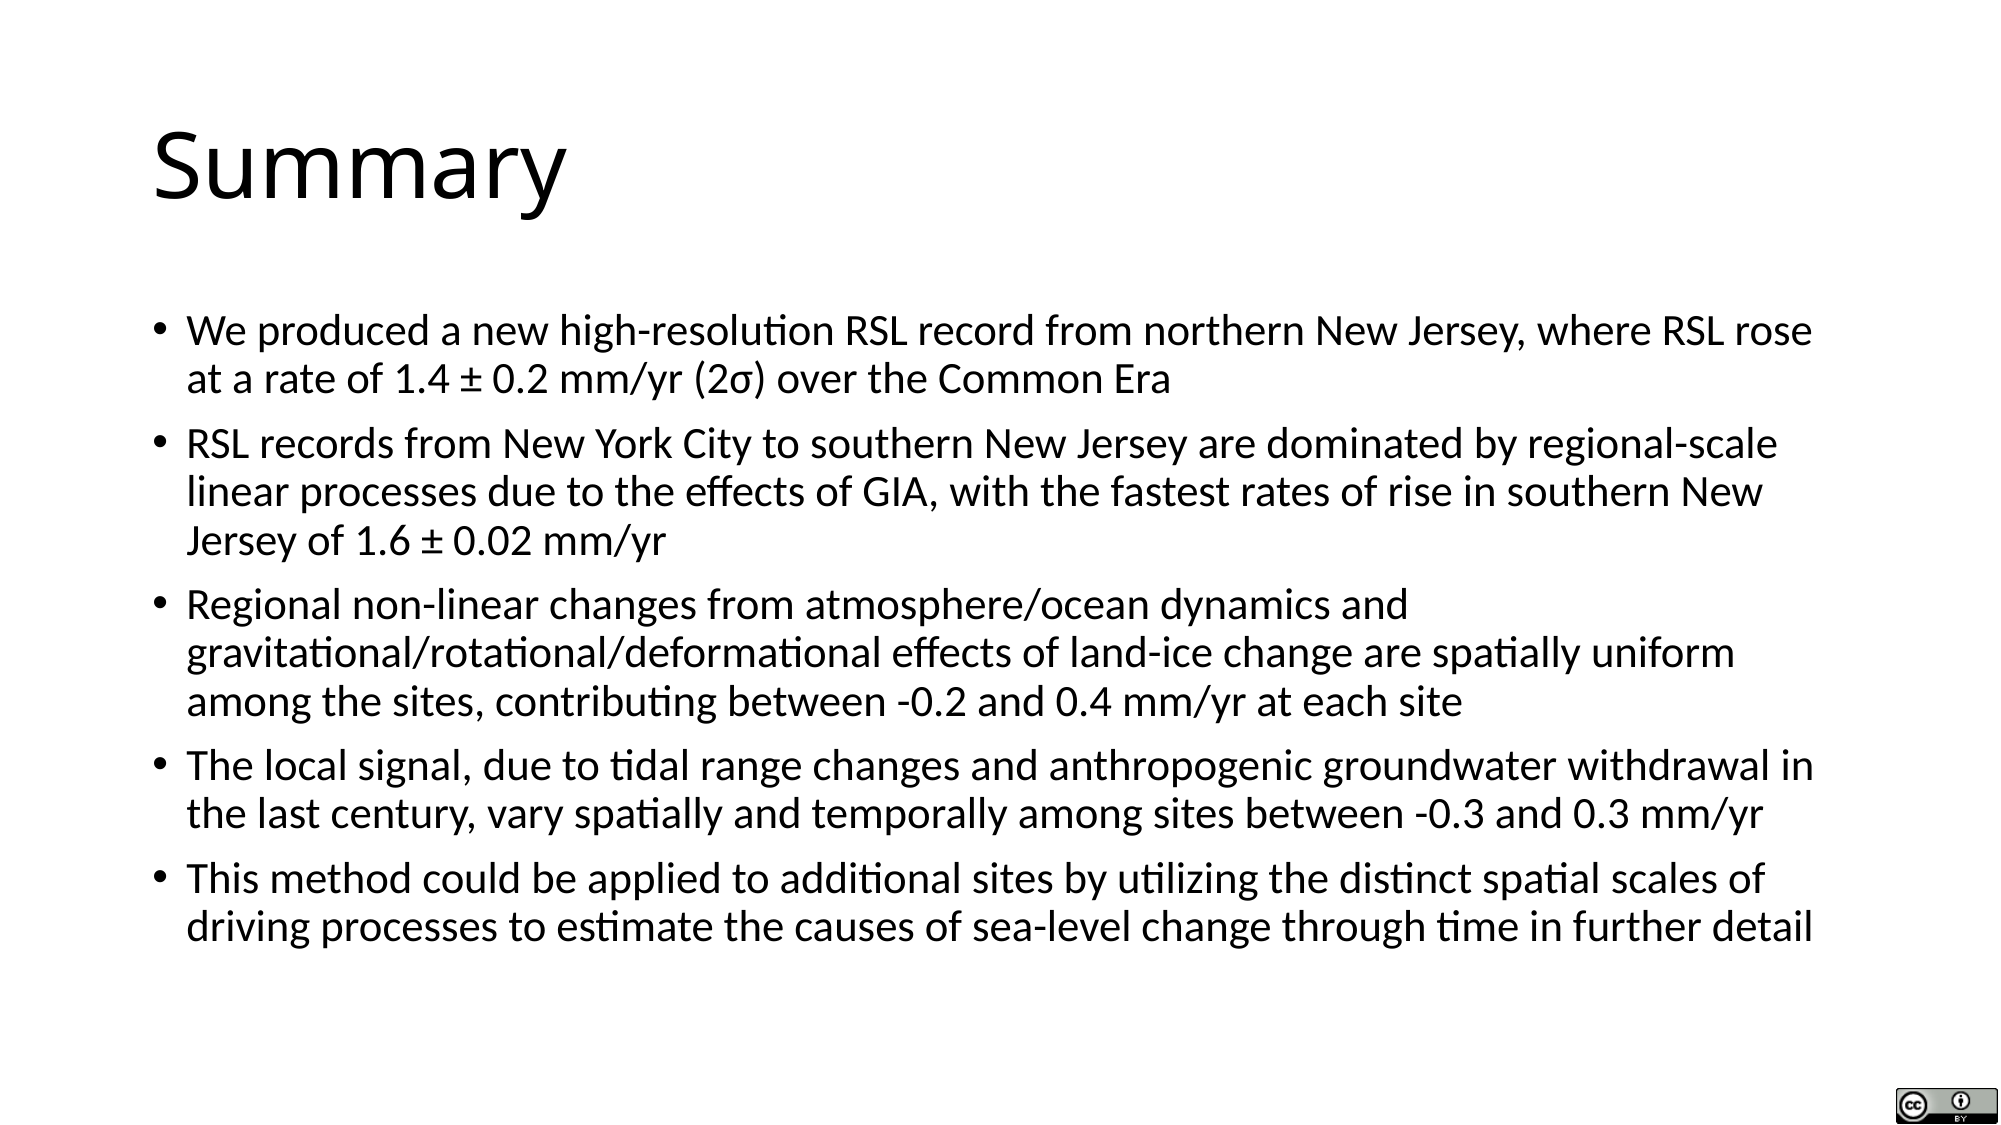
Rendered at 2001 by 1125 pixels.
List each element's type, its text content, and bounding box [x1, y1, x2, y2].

list We produced a new high-resolution RSL record from northern New Jersey, where RSL rose at a rate of 1.4 ± 0.2 mm/yr (2σ) over the Common Era RSL records from New York City to southern New Jersey are dominated by regional-scale linear processes due to the effects of GIA, with the fastest rates of rise in southern New Jersey of 1.6 ± 0.02 mm/yr Regional non-linear changes from atmosphere/ocean dynamics and gravitational/rotational/deformational effects of land-ice change are spatially uniform among the sites, contributing between -0.2 and 0.4 mm/yr at each site The local signal, due to tidal range changes and anthropogenic groundwater withdrawal in the last century, vary spatially and temporally among sites between -0.3 and 0.3 mm/yr This method could be applied to additional sites by utilizing the distinct spatial scales of driving processes to estimate the causes of sea-level change through time in further detail [137, 299, 1863, 1014]
title Summary [137, 59, 1863, 278]
picture [1896, 1088, 1998, 1125]
